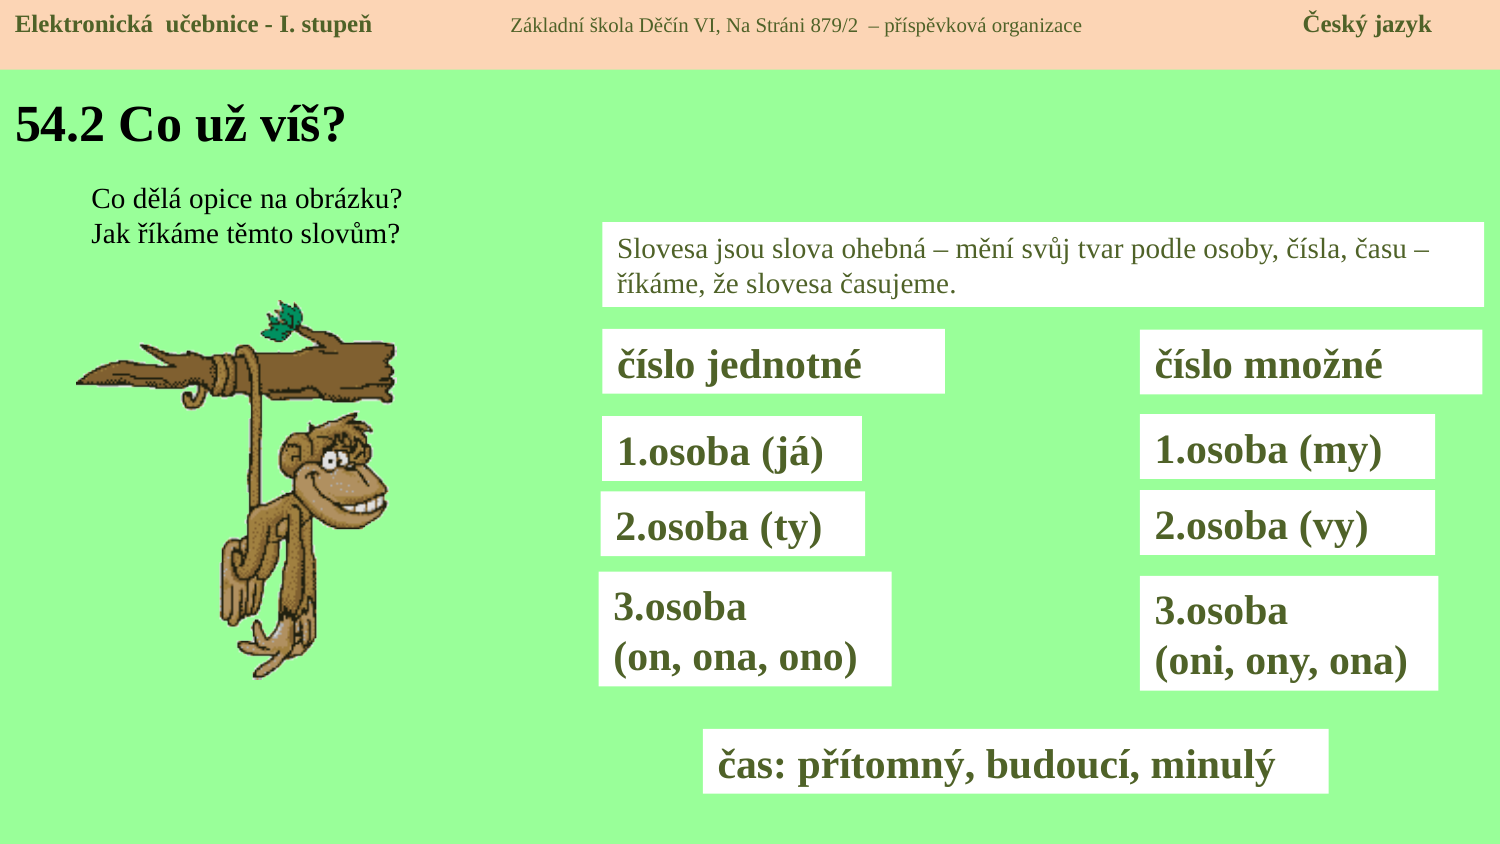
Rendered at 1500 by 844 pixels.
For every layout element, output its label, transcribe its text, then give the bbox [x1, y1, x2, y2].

text_box Slovesa jsou slova ohebná – mění svůj tvar podle osoby, čísla, času – říkáme, že slovesa časujeme. [602, 222, 1485, 307]
title 54.2 Co už víš? [0, 72, 397, 170]
text_box 1.osoba (já) [602, 416, 862, 481]
text_box 2.osoba (ty) [600, 491, 866, 557]
picture [76, 300, 398, 680]
text_box čas: přítomný, budoucí, minulý [702, 728, 1329, 794]
text_box 1.osoba (my) [1139, 414, 1436, 479]
text_box 2.osoba (vy) [1139, 490, 1436, 555]
text_box 3.osoba (on, ona, ono) [598, 571, 892, 687]
text_box Co dělá opice na obrázku? Jak říkáme těmto slovům? [76, 171, 445, 257]
text_box číslo množné [1139, 329, 1483, 395]
text_box 3.osoba (oni, ony, ona) [1139, 575, 1439, 691]
text_box číslo jednotné [602, 328, 945, 394]
text_box Elektronická učebnice - I. stupeň Základní škola Děčín VI, Na Stráni 879/2 – příspěvková organizace Český jazyk [0, 0, 1500, 70]
